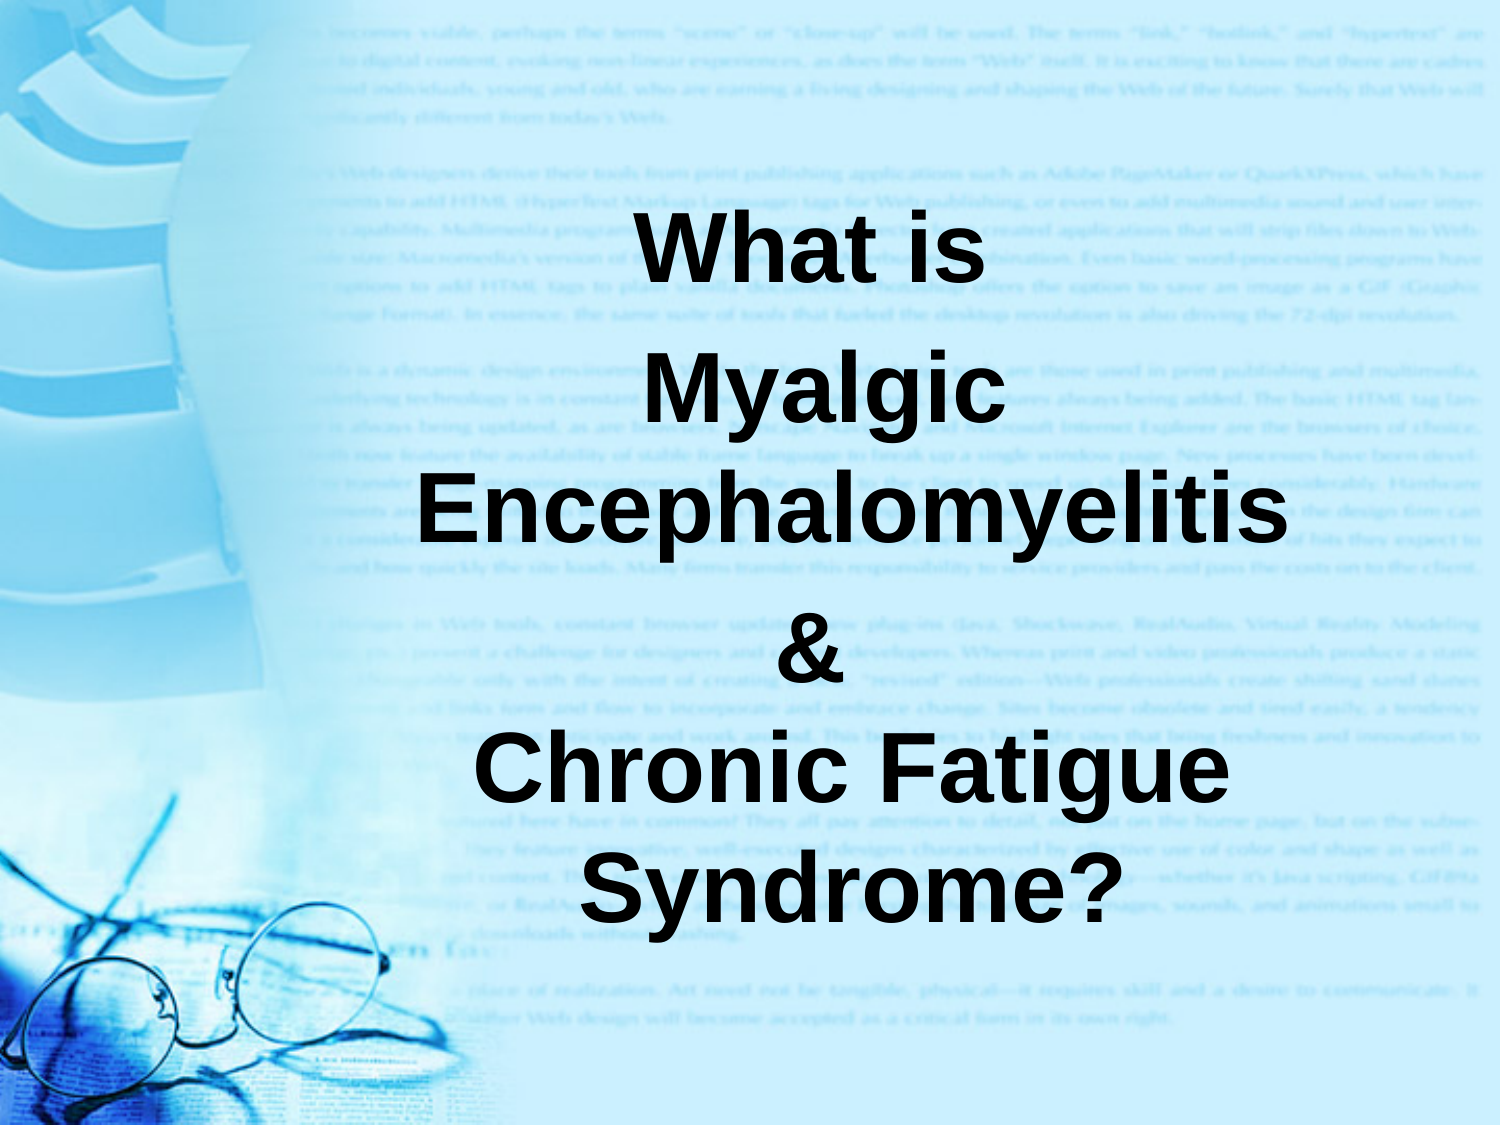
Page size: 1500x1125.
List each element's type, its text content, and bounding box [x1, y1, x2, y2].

picture [0, 0, 1500, 1125]
list What is Myalgic Encephalomyelitis & Chronic Fatigue Syndrome? [187, 174, 1463, 976]
